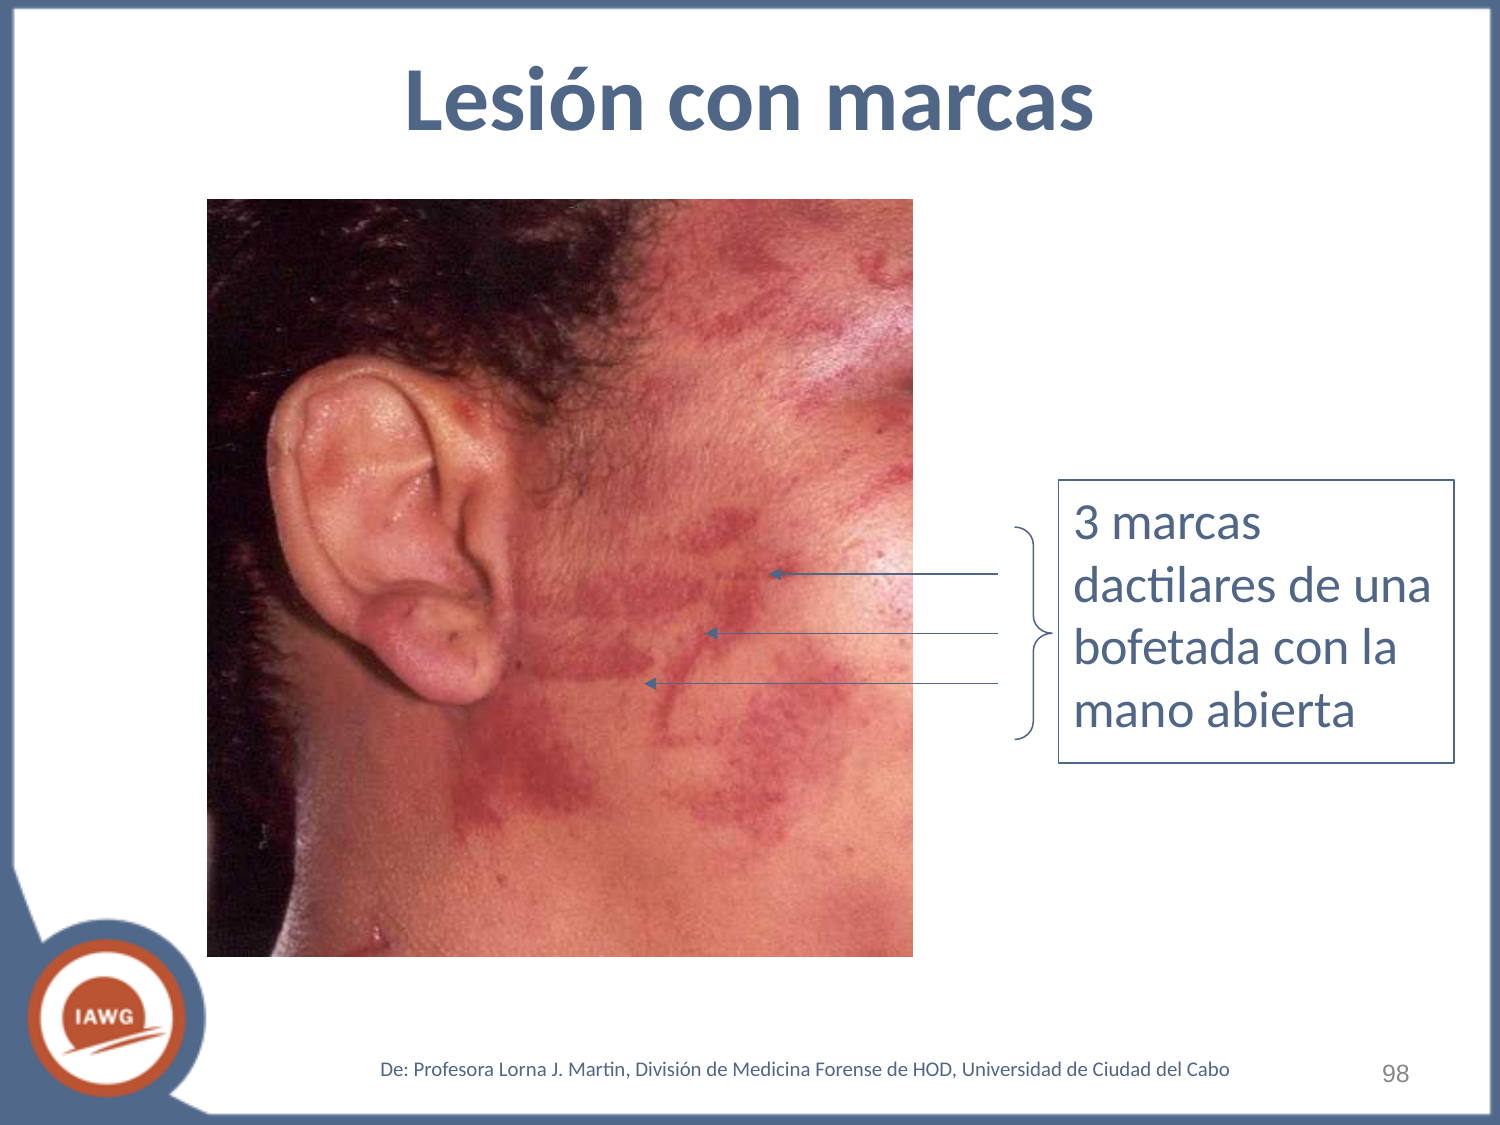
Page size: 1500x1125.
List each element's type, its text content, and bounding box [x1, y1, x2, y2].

text_box [1014, 527, 1053, 740]
picture [0, 0, 1500, 1125]
title Lesión con marcas [75, 7, 1425, 195]
text_box 3 marcas dactilares de una bofetada con la mano abierta [1058, 480, 1455, 763]
slide_number ‹#› [1074, 1042, 1425, 1103]
text_box De: Profesora Lorna J. Martin, División de Medicina Forense de HOD, Universidad de Ciudad del Cabo [267, 1048, 1344, 1075]
